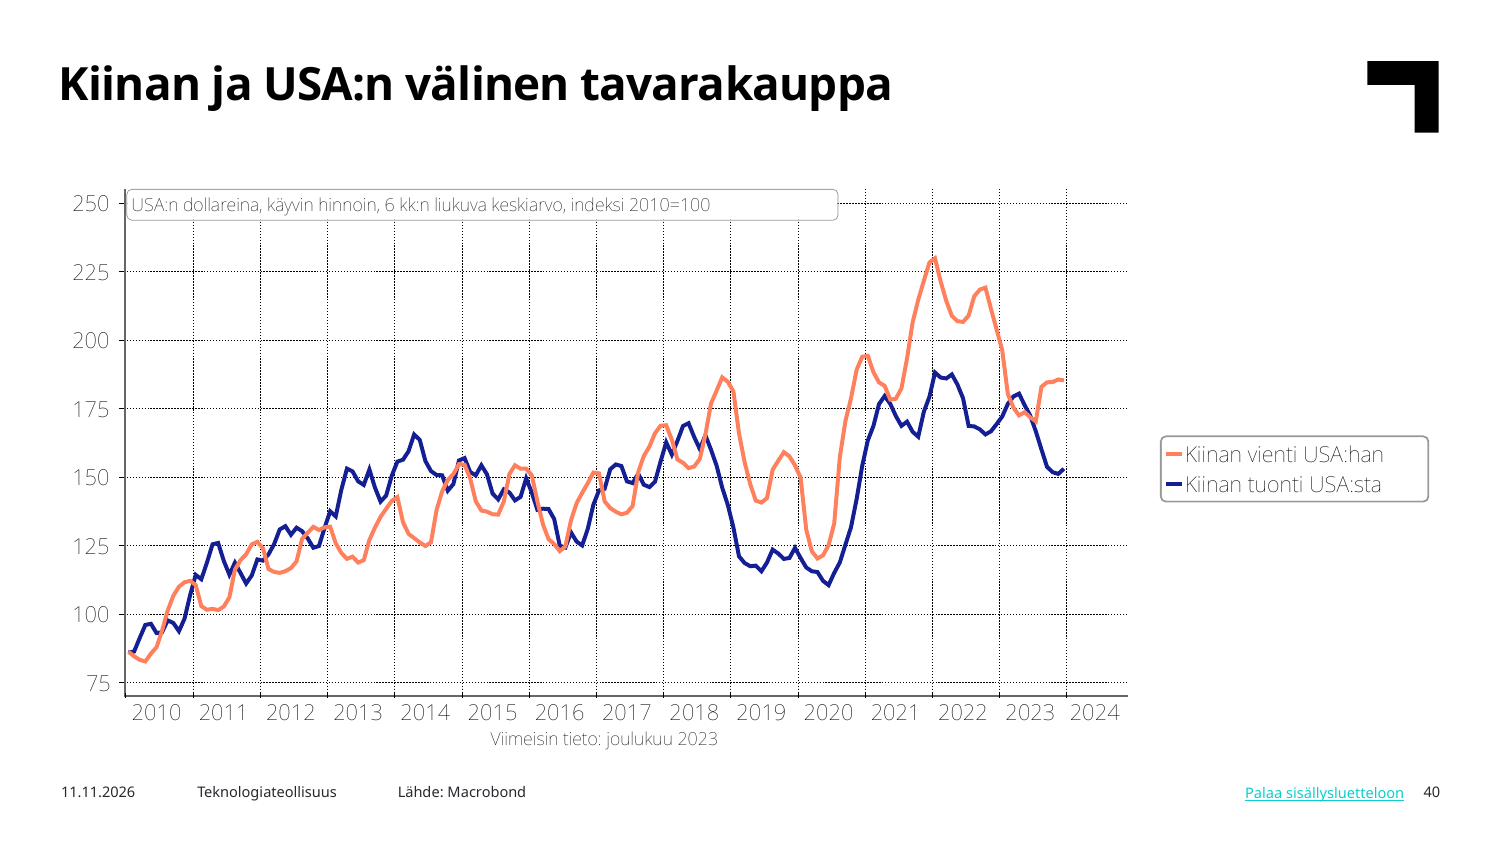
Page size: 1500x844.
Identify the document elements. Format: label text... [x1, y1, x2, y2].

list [63, 180, 1438, 763]
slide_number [46, 775, 182, 803]
slide_number 40 [1313, 775, 1456, 803]
list Kiinan ja USA:n välinen tavarakauppa [41, 46, 1353, 168]
list Lähde: Macrobond [382, 775, 1106, 816]
text_box Palaa sisällysluetteloon [1230, 776, 1443, 804]
footer Teknologiateollisuus [182, 775, 382, 803]
